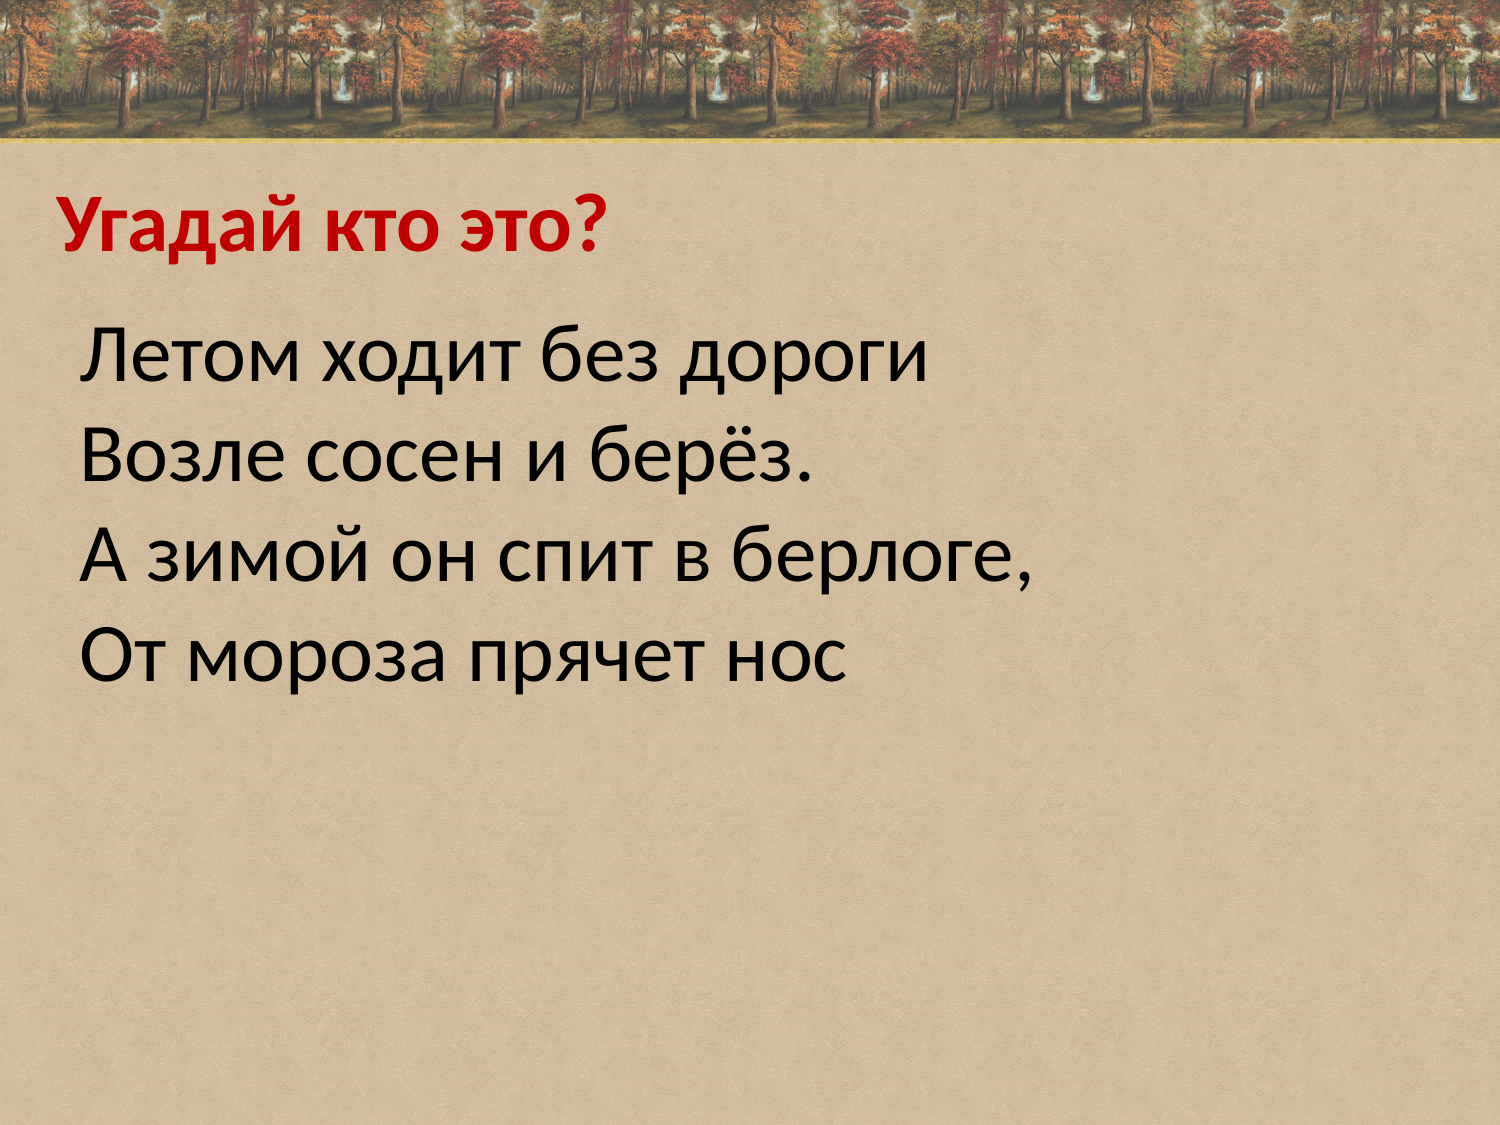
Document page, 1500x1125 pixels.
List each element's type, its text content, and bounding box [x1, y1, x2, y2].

text_box Угадай кто это? [41, 160, 774, 276]
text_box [0, 0, 1500, 1125]
text_box Летом ходит без дороги Возле сосен и берёз. А зимой он спит в берлоге, От мороза прячет нос [64, 290, 1235, 706]
